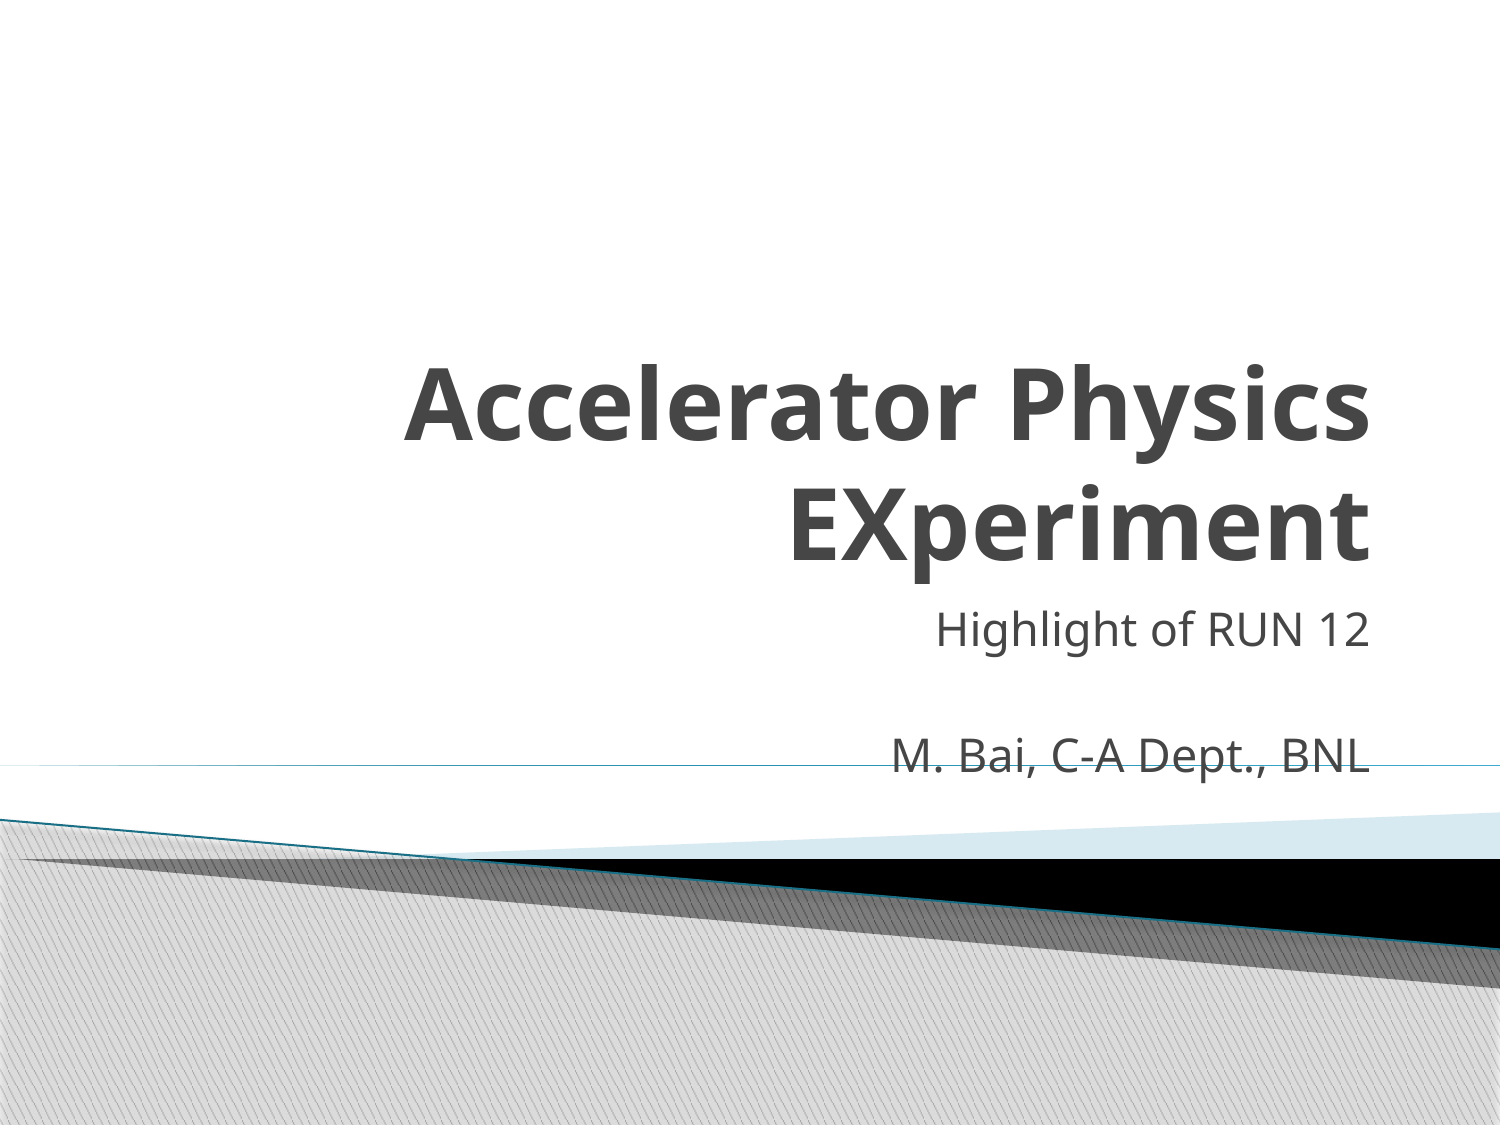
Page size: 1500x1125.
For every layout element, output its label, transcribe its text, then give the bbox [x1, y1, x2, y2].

title Accelerator Physics EXperiment [112, 287, 1388, 588]
subtitle Highlight of RUN 12 M. Bai, C-A Dept., BNL [112, 592, 1388, 790]
picture [5, 859, 1500, 989]
